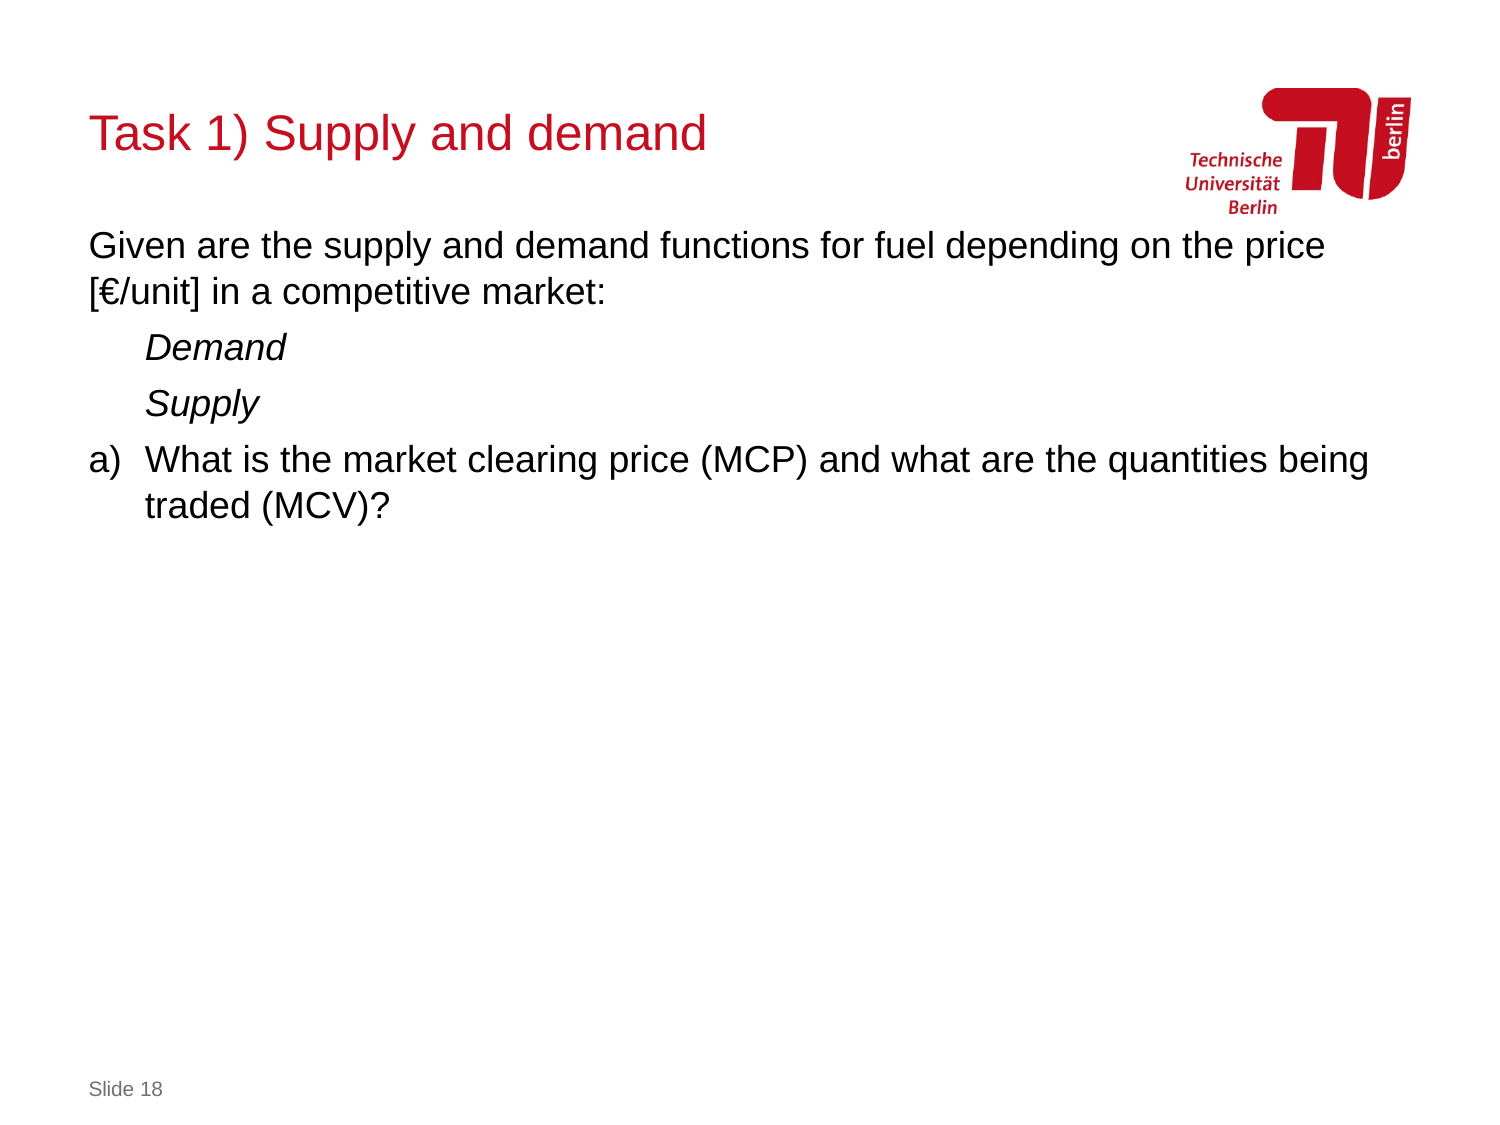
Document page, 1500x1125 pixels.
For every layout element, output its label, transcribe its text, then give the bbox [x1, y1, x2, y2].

title Task 1) Supply and demand [88, 100, 1411, 286]
picture [1186, 88, 1411, 100]
slide_number Slide 18 [88, 1075, 1176, 1101]
